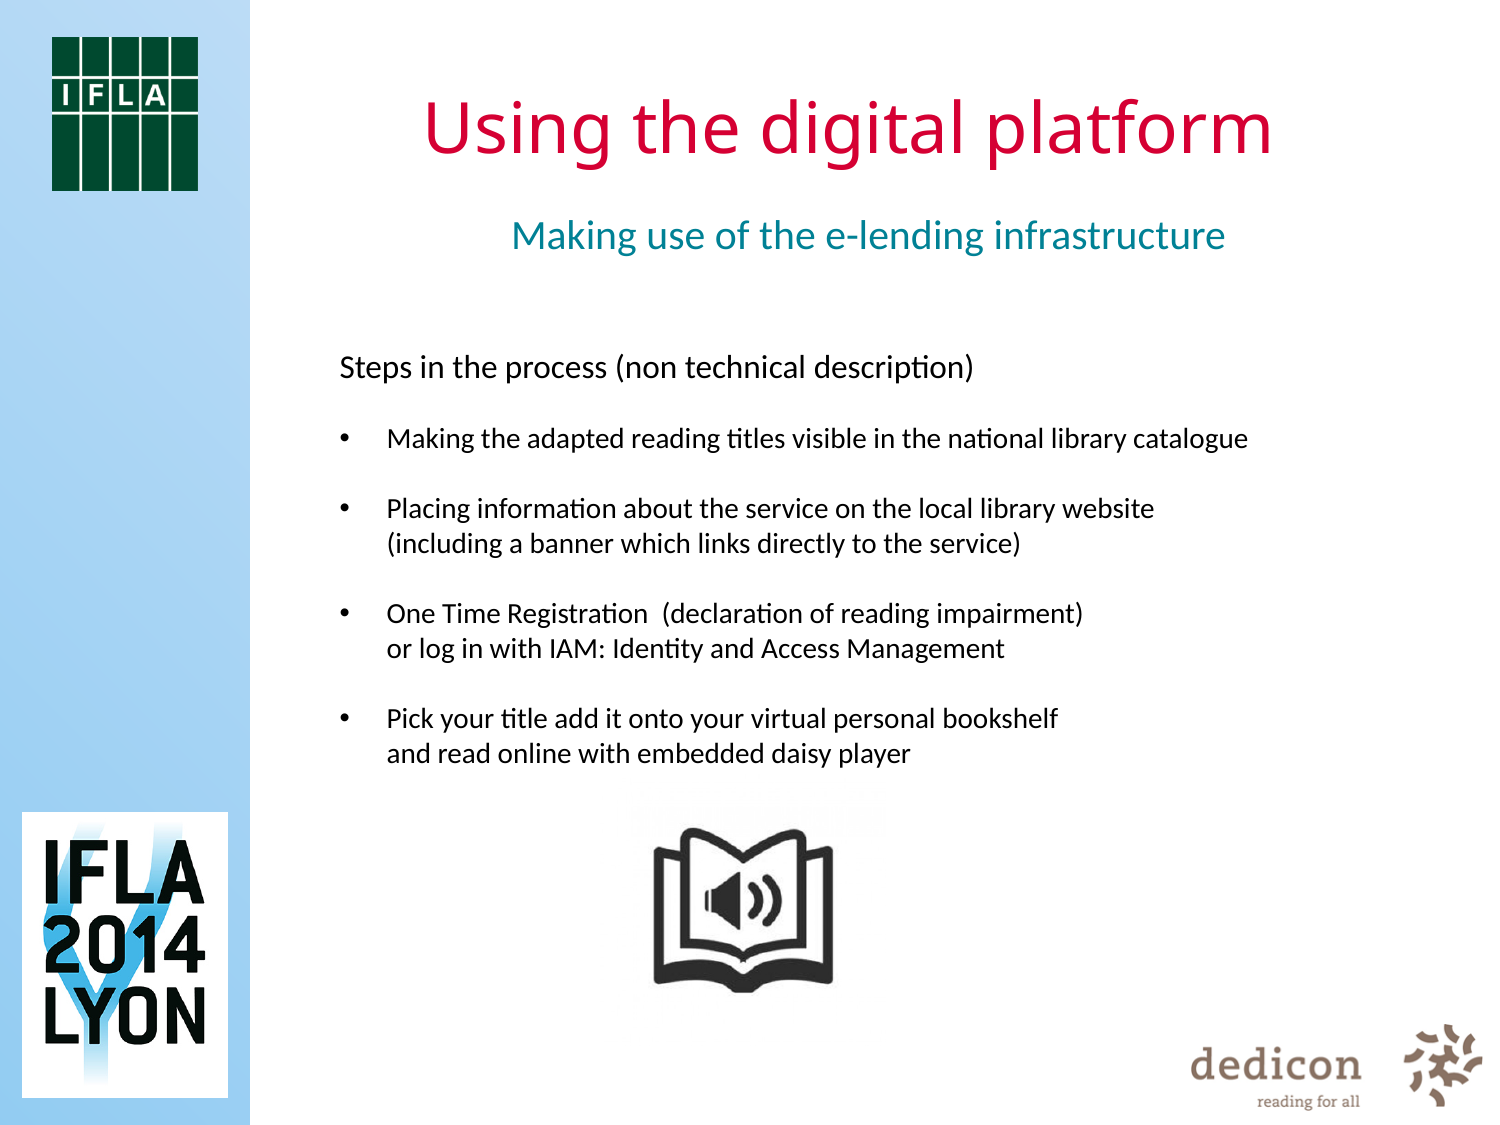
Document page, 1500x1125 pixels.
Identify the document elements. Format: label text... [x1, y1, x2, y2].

picture [599, 774, 886, 1046]
list Using the digital platform [286, 73, 1391, 177]
subtitle Making use of the e-lending infrastructure [437, 200, 1300, 275]
picture [22, 812, 228, 1098]
picture [1191, 1024, 1484, 1112]
picture [52, 37, 198, 191]
text_box Steps in the process (non technical description) Making the adapted reading titles visible in the national library catalogue Placing information about the service on the local library website (including a banner which links directly to the service) One Time Registration (declaration of reading impairment) or log in with IAM: Identity and Access Management Pick your title add it onto your virtual personal bookshelf and read online with embedded daisy player [324, 337, 1300, 882]
